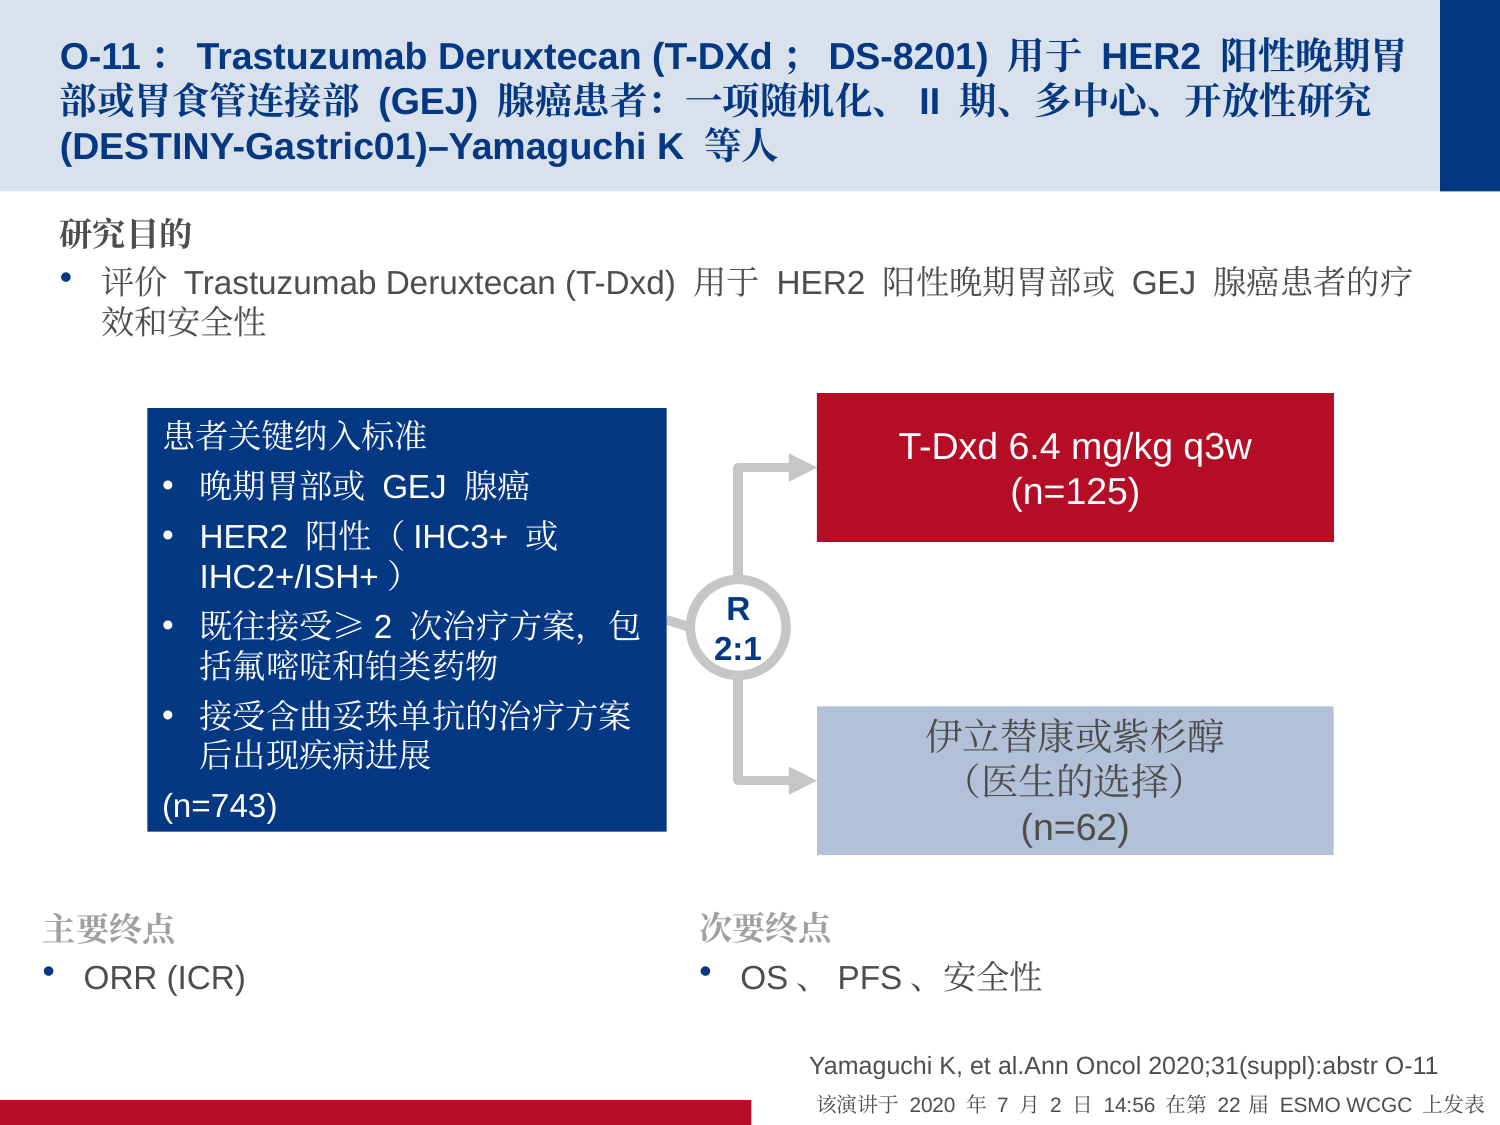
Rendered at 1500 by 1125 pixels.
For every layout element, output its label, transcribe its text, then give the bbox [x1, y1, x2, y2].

text_box T-Dxd 6.4 mg/kg q3w (n=125) [816, 393, 1334, 542]
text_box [724, 688, 831, 768]
text_box 主要终点 ORR (ICR) [42, 900, 684, 1028]
list 研究目的 评价 Trastuzumab Deruxtecan (T-Dxd) 用于 HER2 阳性晚期胃部或 GEJ 腺癌患者的疗效和安全性 [59, 205, 1441, 985]
text_box R 2:1 [690, 579, 787, 676]
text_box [721, 483, 834, 564]
text_box 次要终点 OS、PFS、安全性 [684, 900, 1422, 1037]
text_box 该演讲于 2020 年 7 月 2 日 14:56 在第 22 届 ESMO WCGC 上发表 [749, 1084, 1500, 1125]
text_box 患者关键纳入标准 晚期胃部或 GEJ 腺癌 HER2 阳性（IHC3+ 或 IHC2+/ISH+） 既往接受≥2 次治疗方案，包括氟嘧啶和铂类药物 接受含曲妥珠单抗的治疗方案后出现疾病进展 (n=743) [147, 408, 667, 832]
text_box 伊立替康或紫杉醇 （医生的选择） (n=62) [817, 706, 1334, 856]
list Yamaguchi K, et al.Ann Oncol 2020;31(suppl):abstr O-11 [762, 999, 1441, 1080]
title O-11：Trastuzumab Deruxtecan (T-DXd；DS-8201) 用于 HER2 阳性晚期胃部或胃食管连接部 (GEJ) 腺癌患者：一项随机化、II 期、多中心、开放性研究 (DESTINY-Gastric01)–Yamaguchi K 等人 [59, 29, 1412, 162]
